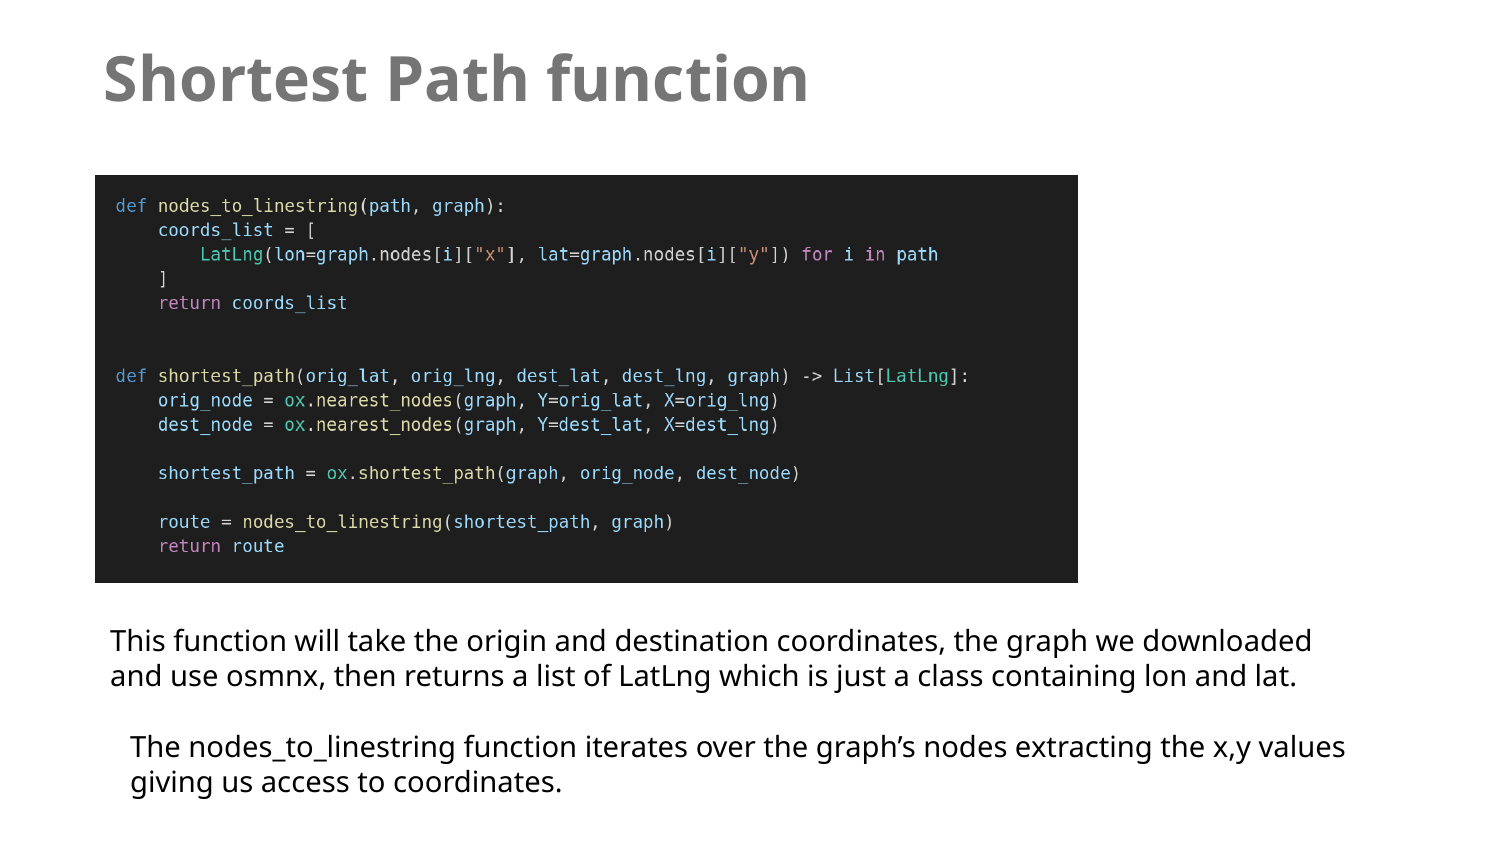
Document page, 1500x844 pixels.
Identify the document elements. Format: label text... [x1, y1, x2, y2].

title Shortest Path function [89, 24, 1293, 151]
picture [94, 174, 1079, 583]
text_box This function will take the origin and destination coordinates, the graph we downloaded and use osmnx, then returns a list of LatLng which is just a class containing lon and lat. [95, 607, 1364, 708]
text_box The nodes_to_linestring function iterates over the graph’s nodes extracting the x,y values giving us access to coordinates. [115, 712, 1371, 813]
